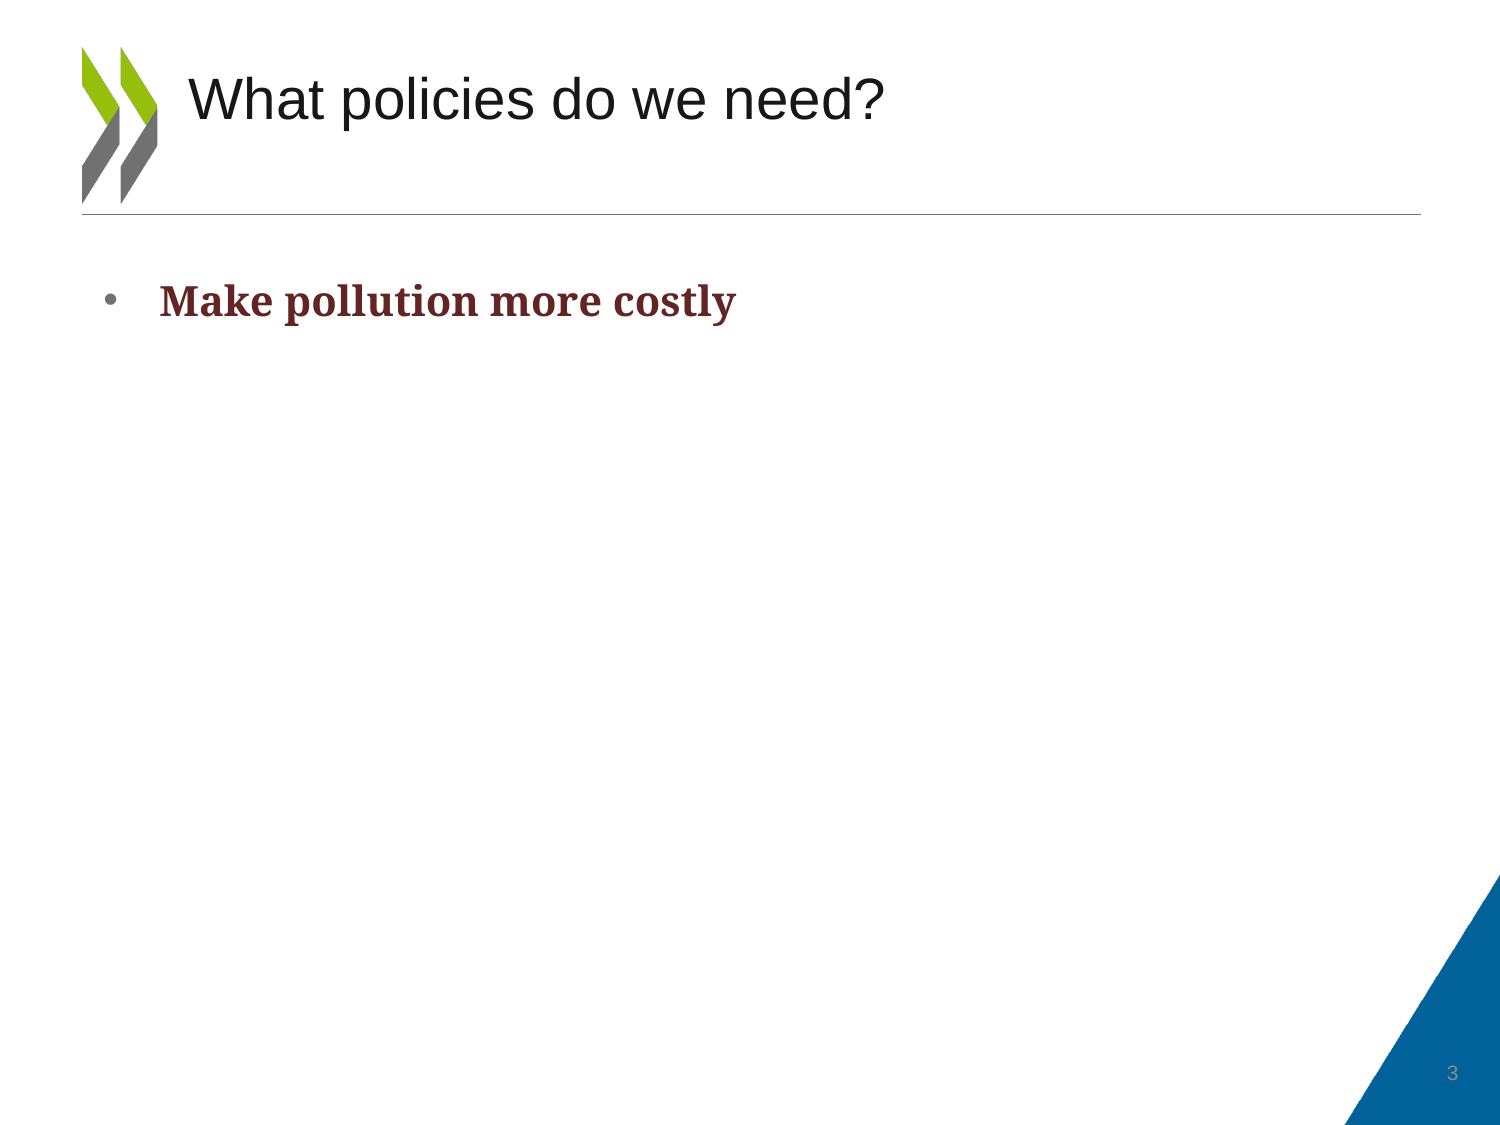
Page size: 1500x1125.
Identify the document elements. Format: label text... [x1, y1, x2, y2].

picture [1344, 874, 1500, 1125]
slide_number 3 [1417, 1051, 1474, 1092]
list Make pollution more costly [88, 267, 1437, 1010]
title What policies do we need? [159, 42, 1258, 149]
